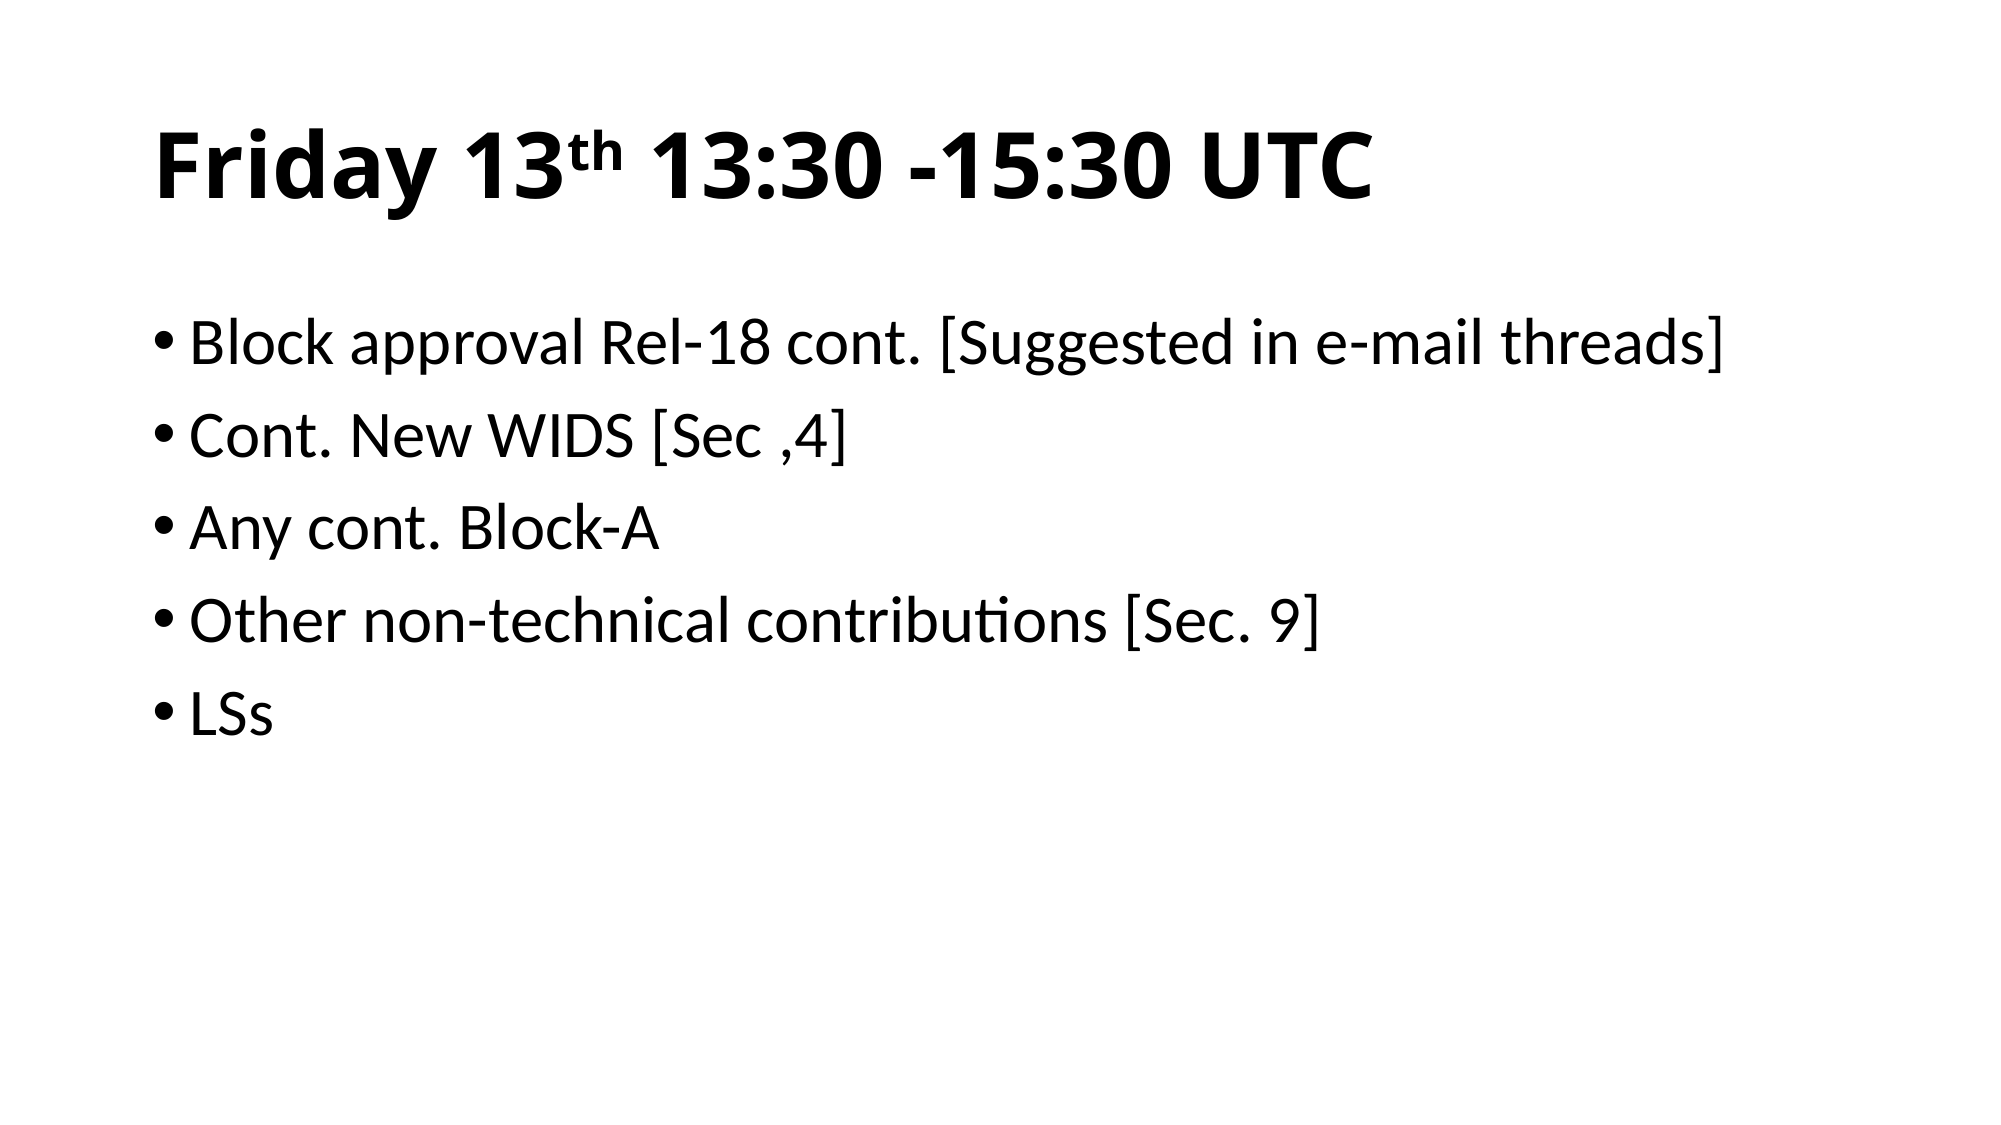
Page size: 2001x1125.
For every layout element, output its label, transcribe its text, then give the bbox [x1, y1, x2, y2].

title Friday 13th 13:30 -15:30 UTC [137, 59, 1863, 278]
list Block approval Rel-18 cont. [Suggested in e-mail threads] Cont. New WIDS [Sec ,4] Any cont. Block-A Other non-technical contributions [Sec. 9] LSs [137, 299, 1863, 1014]
